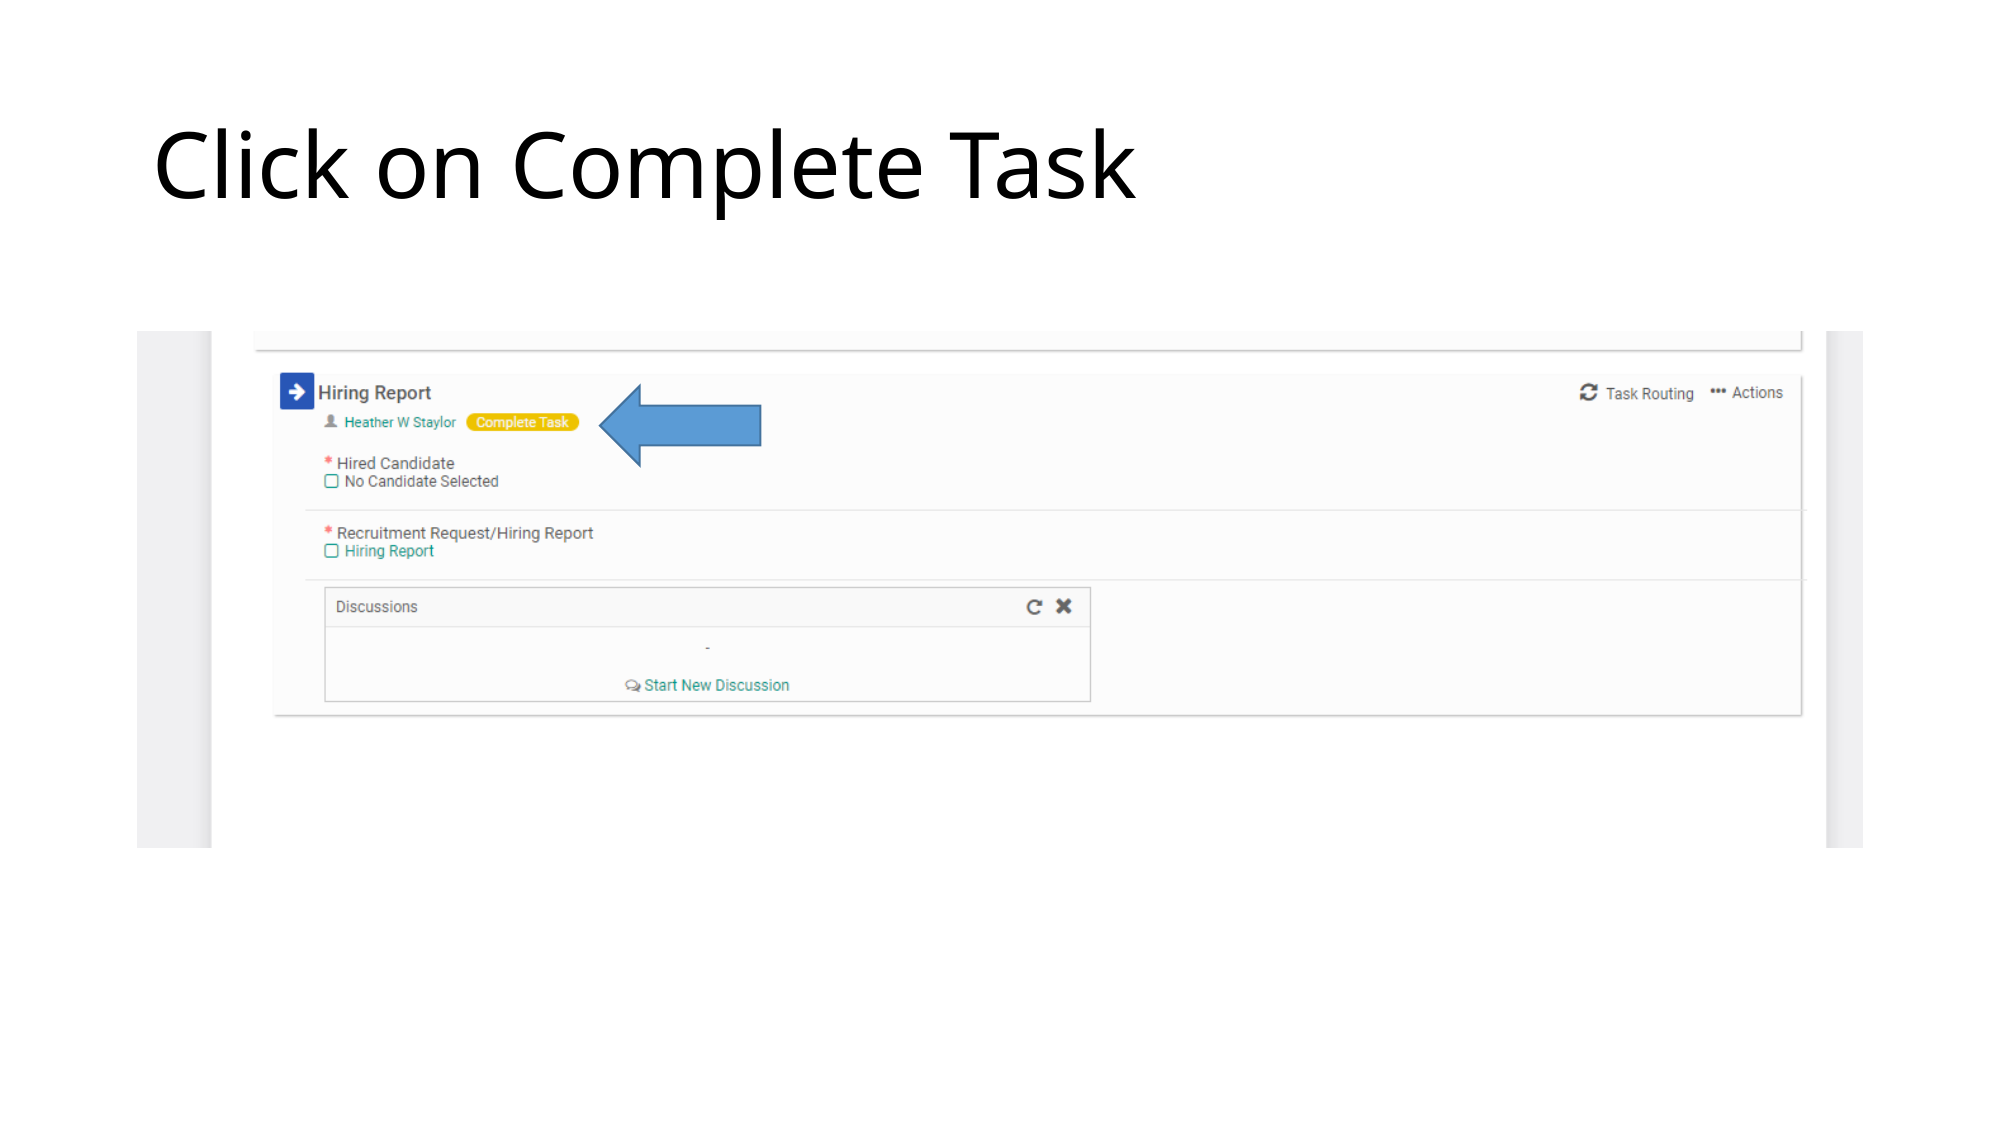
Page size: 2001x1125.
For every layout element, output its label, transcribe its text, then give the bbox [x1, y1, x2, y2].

title Click on Complete Task [137, 59, 1863, 278]
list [137, 331, 1863, 848]
